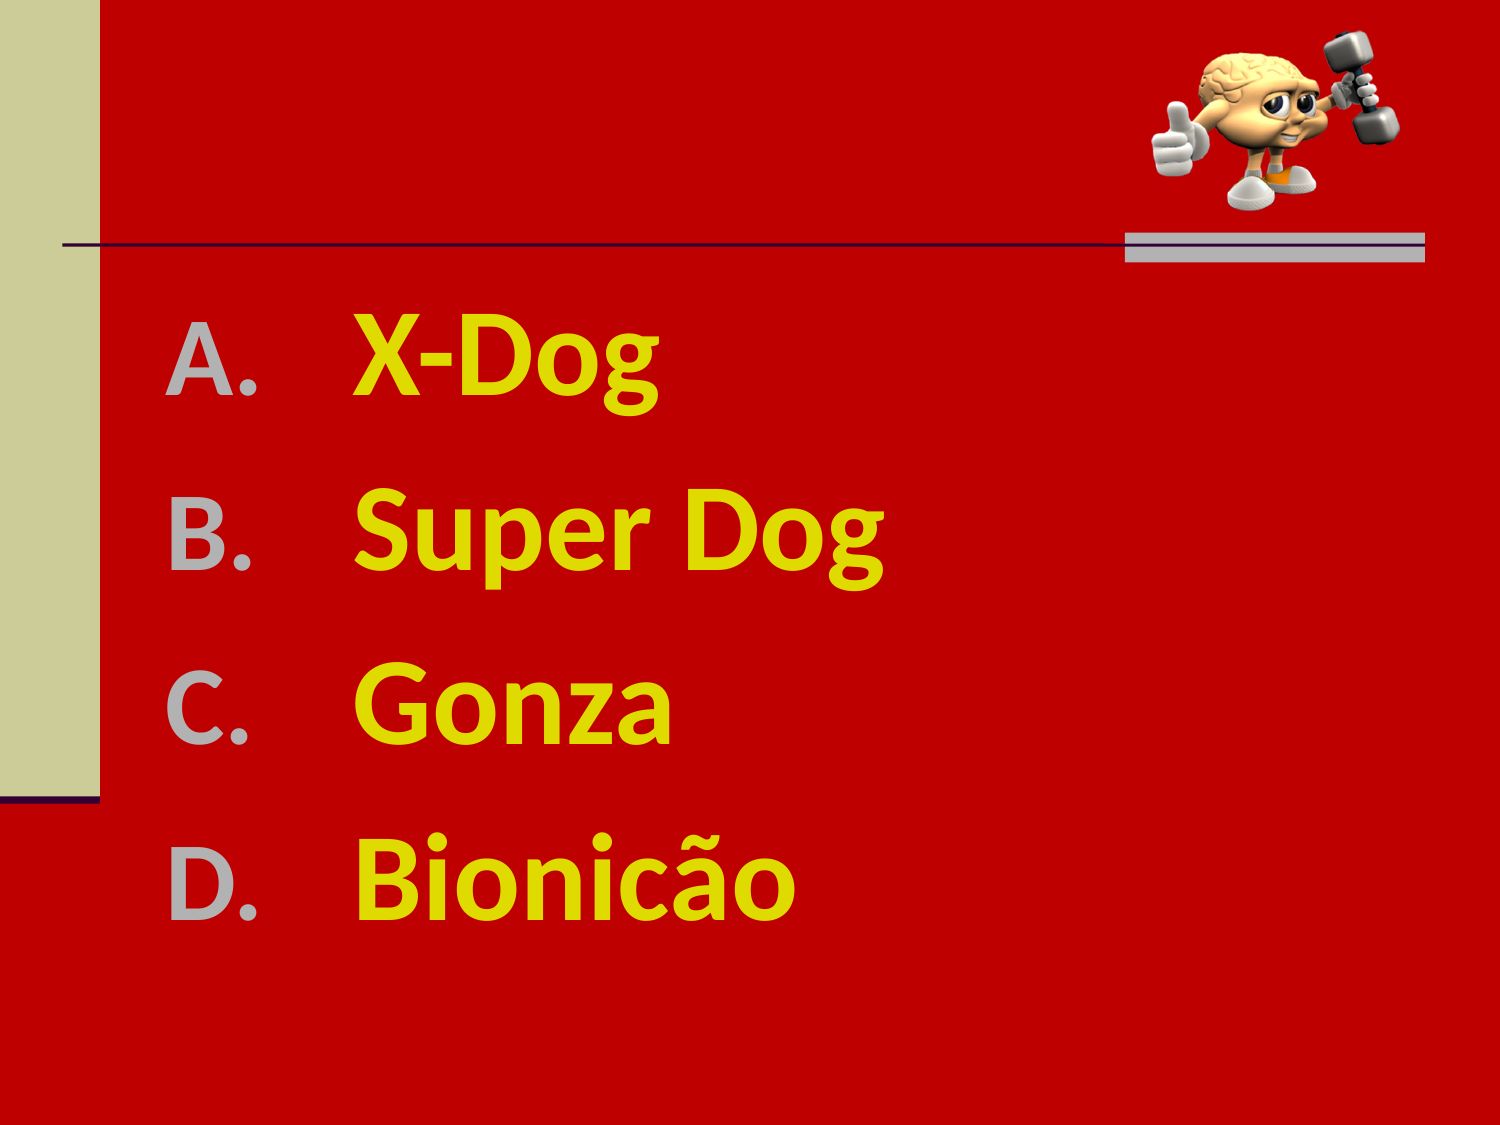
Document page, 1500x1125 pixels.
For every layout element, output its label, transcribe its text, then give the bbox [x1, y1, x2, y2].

picture [1151, 30, 1400, 211]
list X-Dog Super Dog Gonza Bionicão [150, 262, 1425, 1047]
